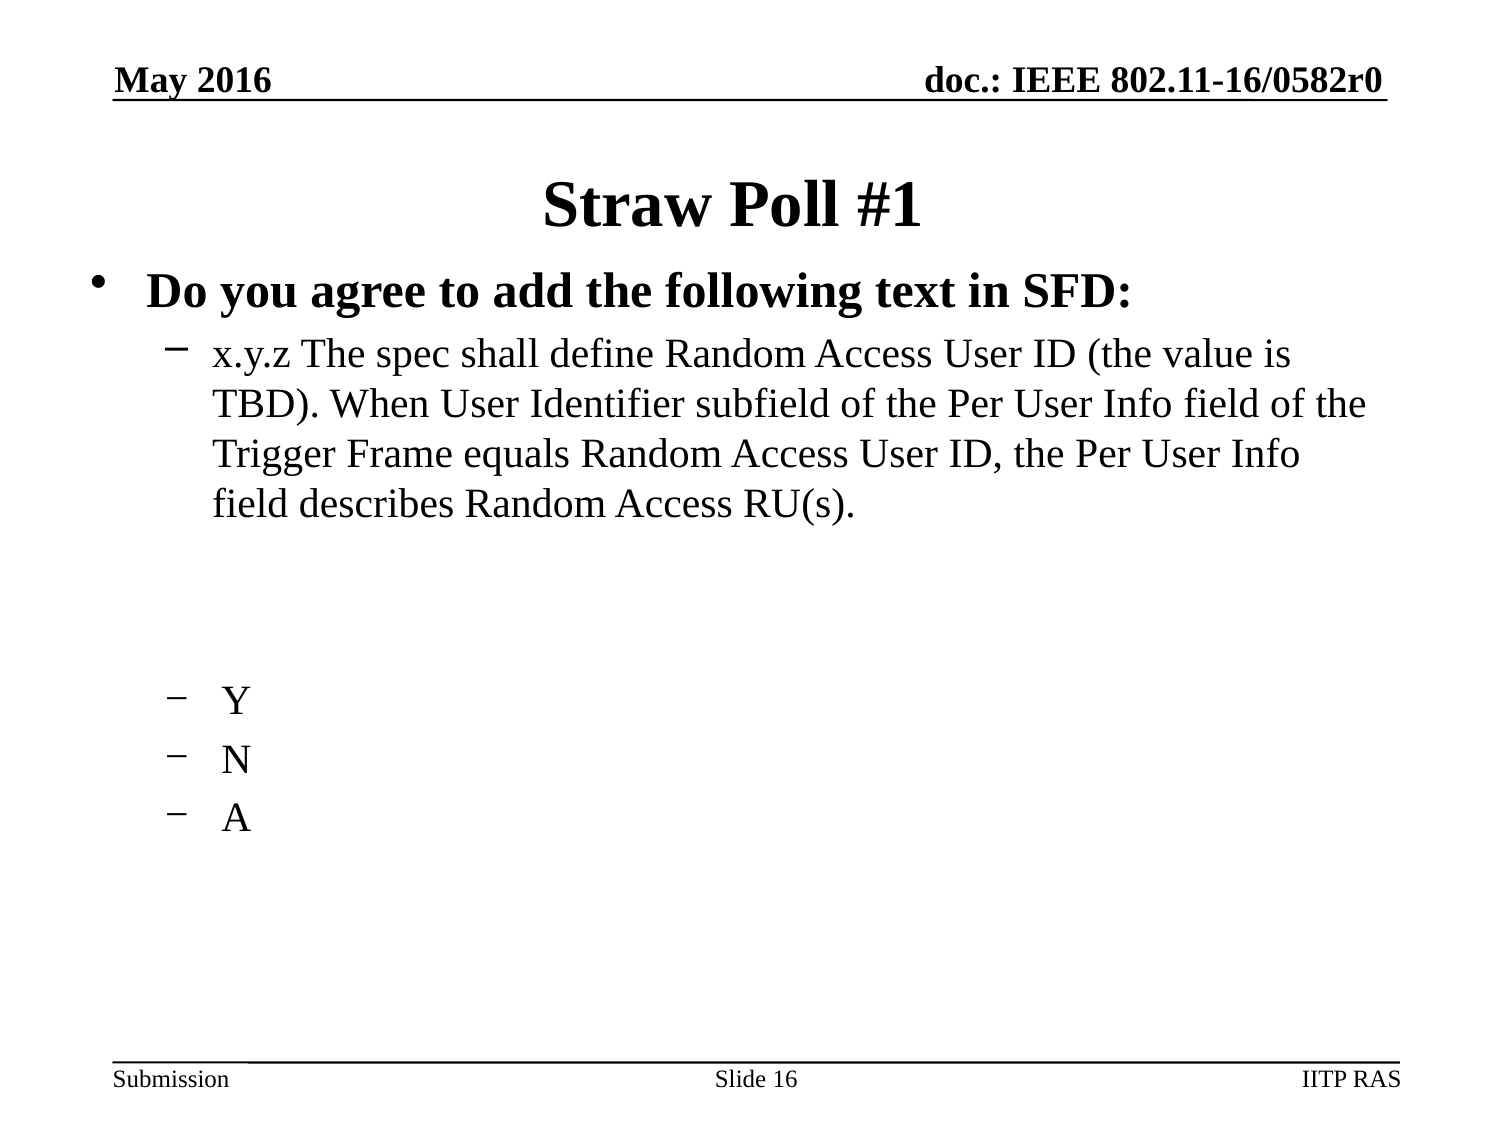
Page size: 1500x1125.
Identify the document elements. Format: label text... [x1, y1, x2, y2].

footer IITP RAS [949, 1061, 1402, 1093]
slide_number Slide 16 [712, 1061, 800, 1093]
list Do you agree to add the following text in SFD: x.y.z The spec shall define Random Access User ID (the value is TBD). When User Identifier subfield of the Per User Info field of the Trigger Frame equals Random Access User ID, the Per User Info field describes Random Access RU(s). Y N A [74, 249, 1401, 926]
title Straw Poll #1 [112, 112, 1388, 249]
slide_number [114, 0, 274, 101]
